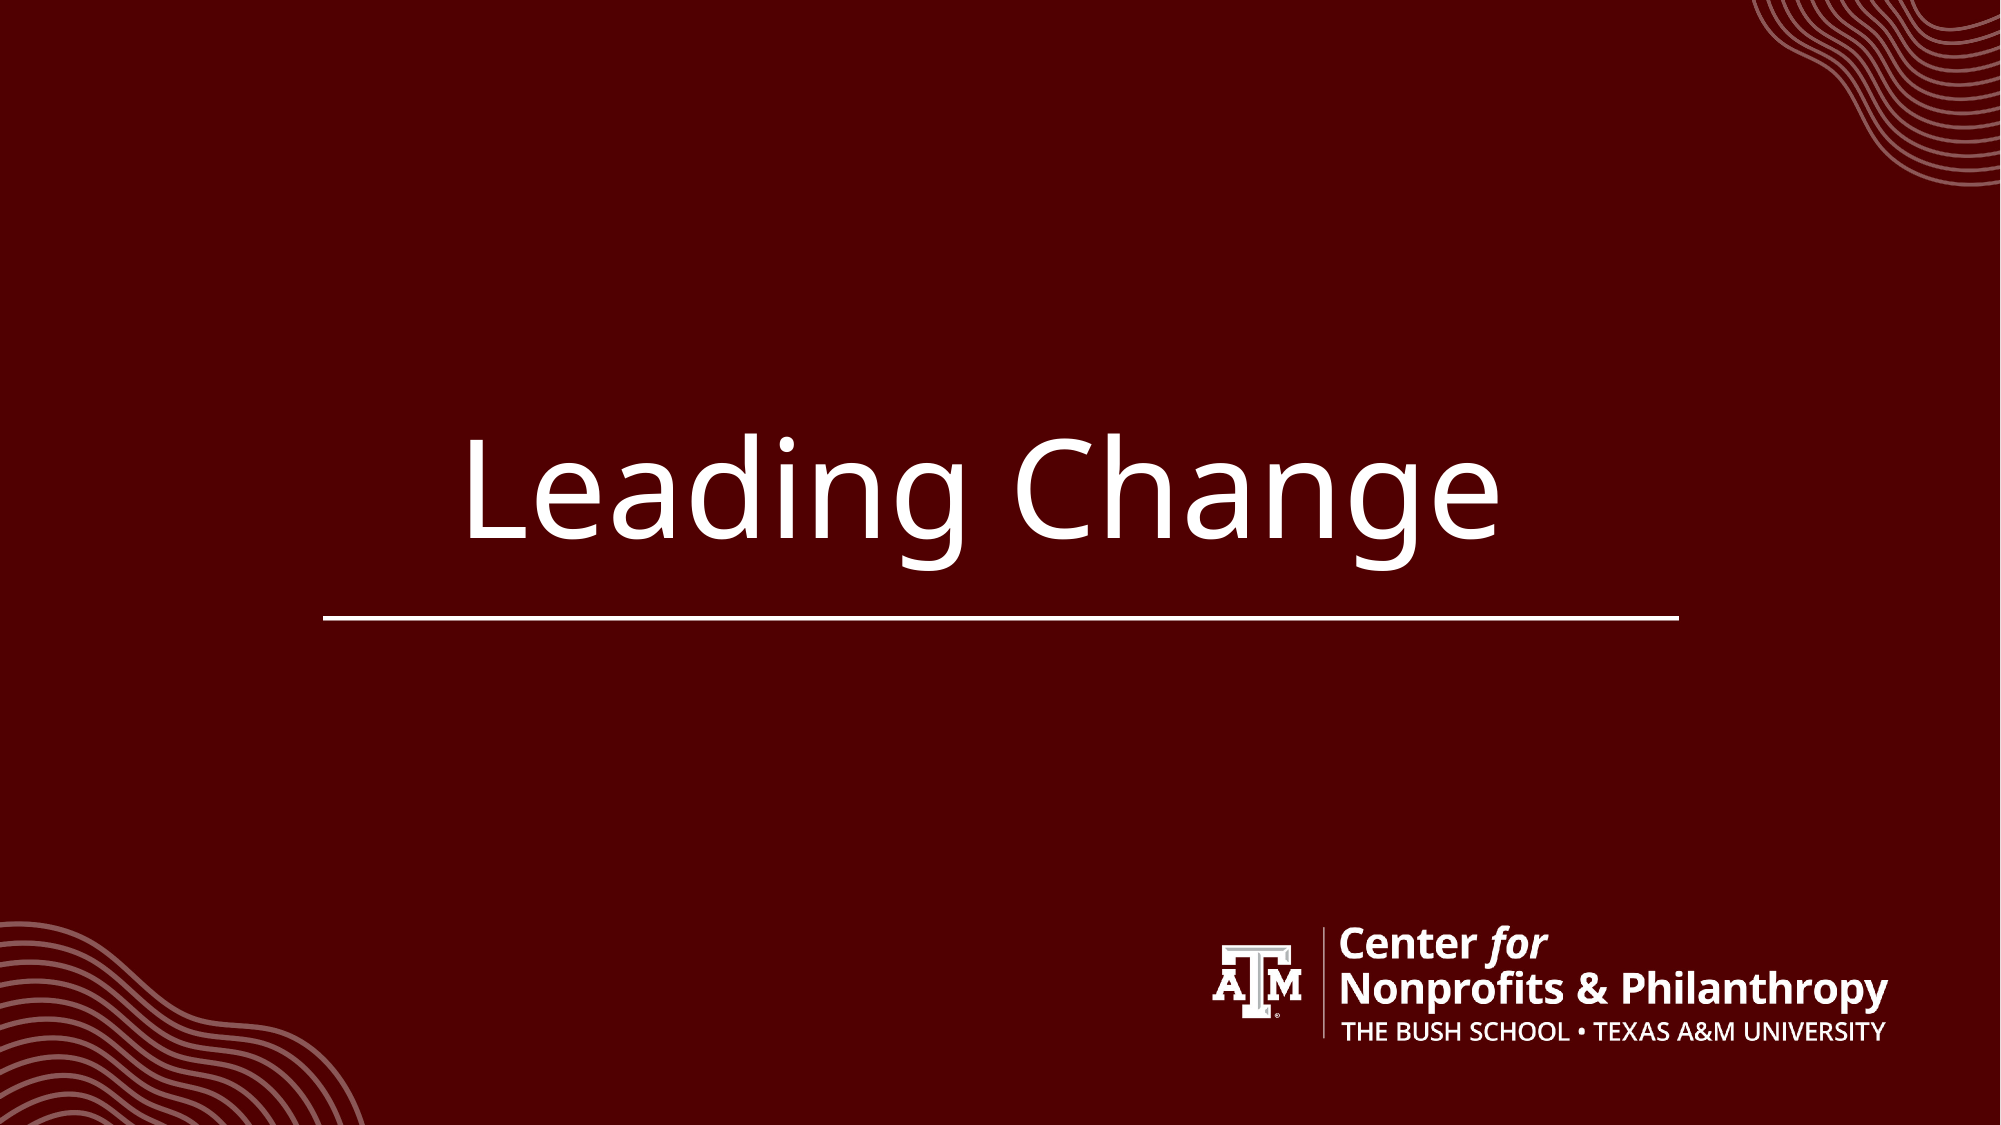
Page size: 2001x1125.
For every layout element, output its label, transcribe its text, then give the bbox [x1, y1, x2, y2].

picture [0, 0, 2001, 1125]
title Leading Change [249, 184, 1750, 576]
